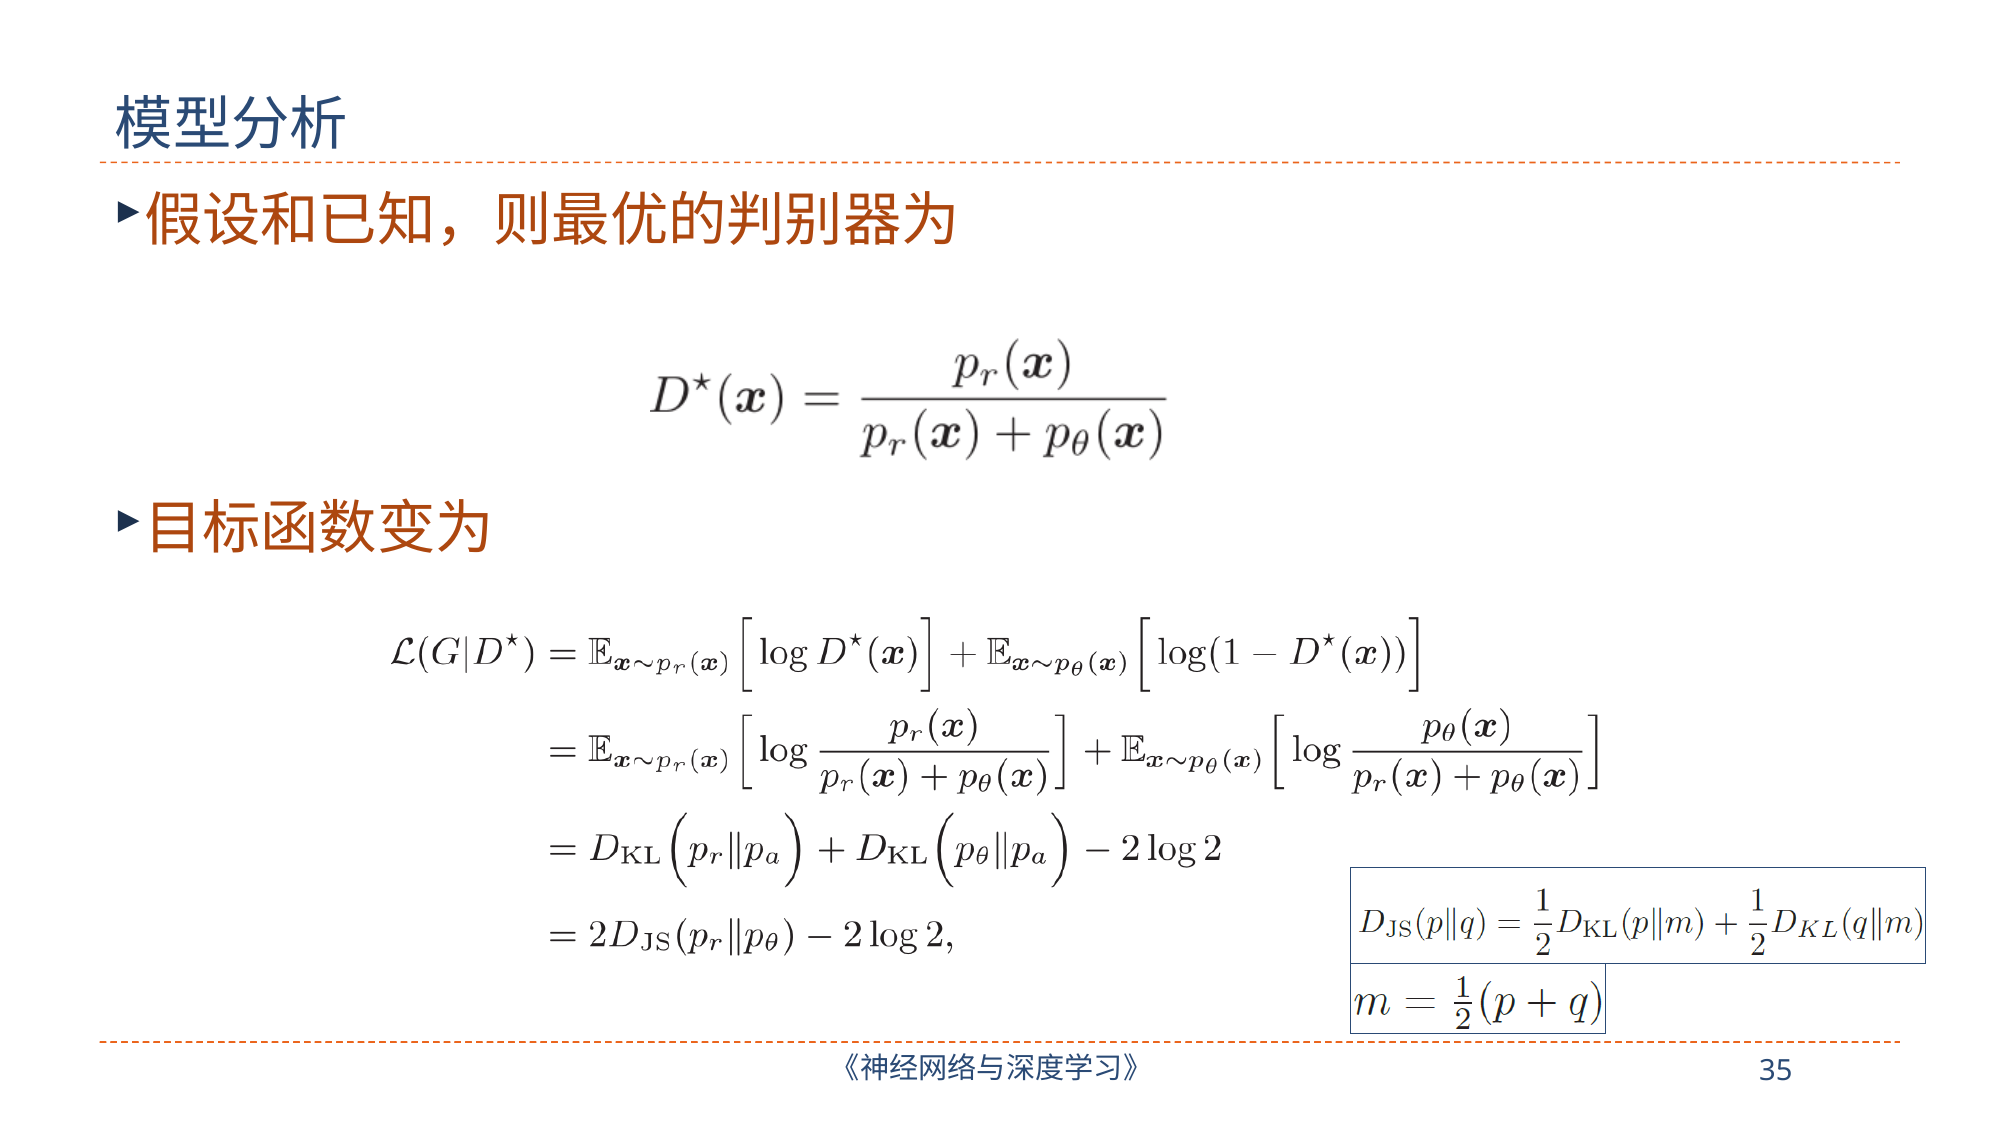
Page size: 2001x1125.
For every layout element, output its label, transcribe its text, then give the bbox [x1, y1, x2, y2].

picture [649, 324, 1174, 476]
picture [391, 612, 1927, 1035]
title 模型分析 [99, 24, 1900, 164]
